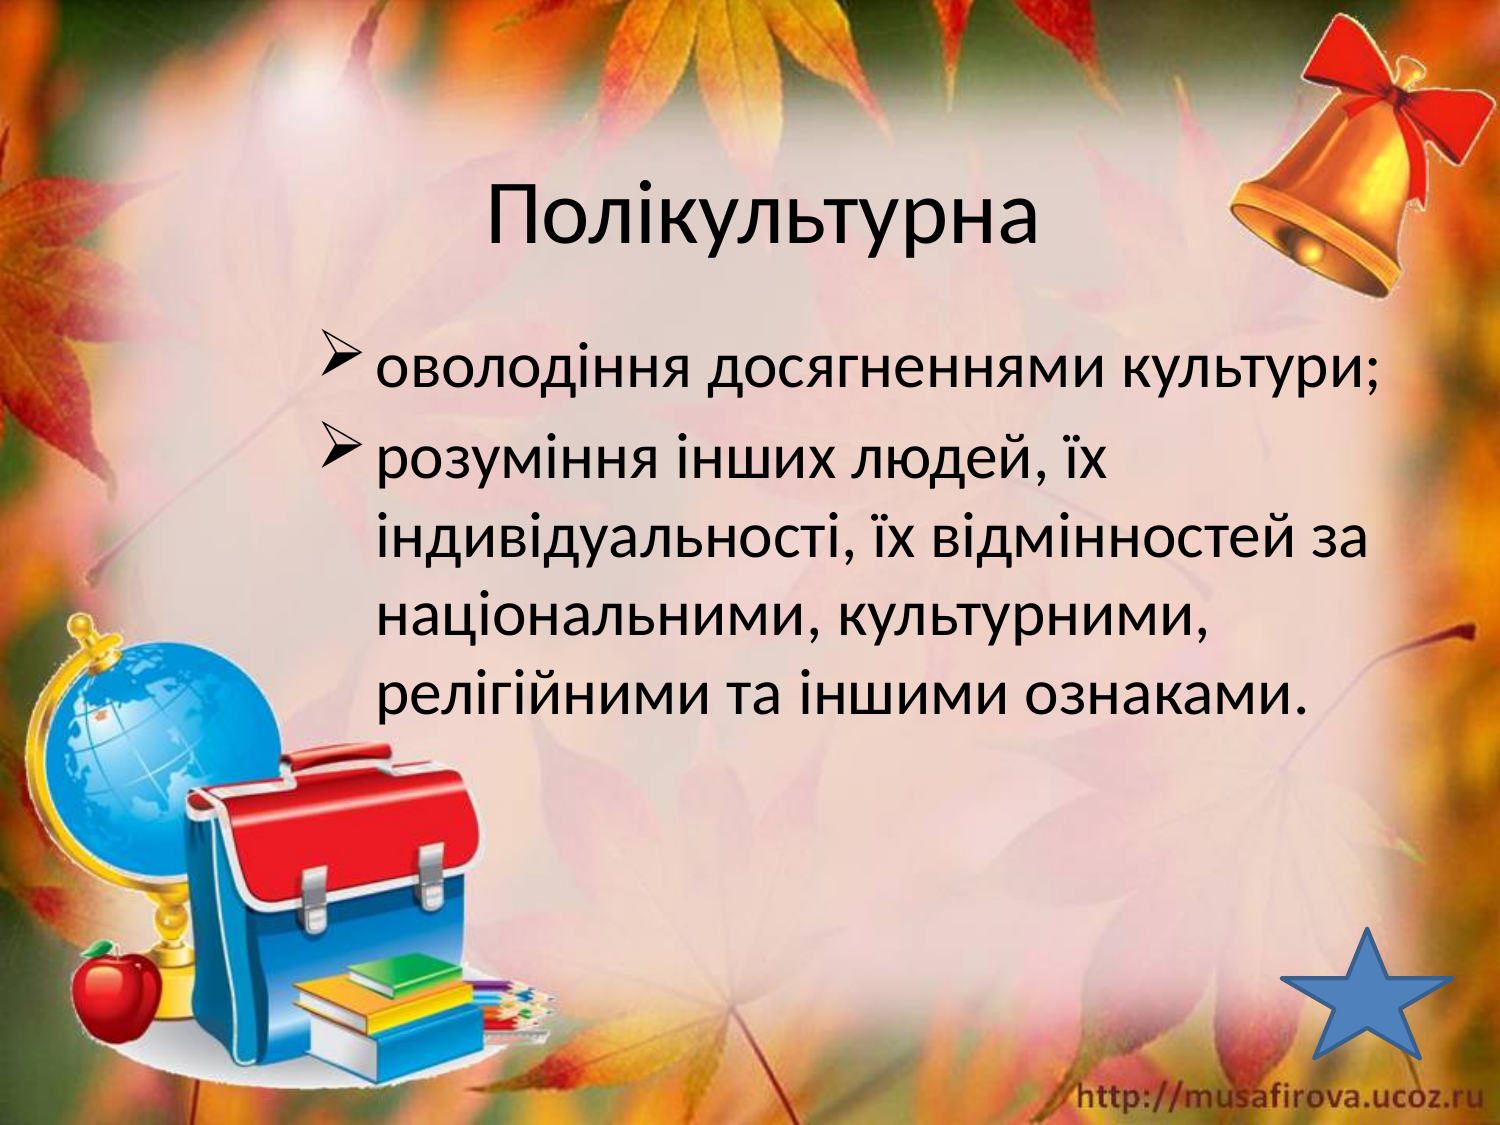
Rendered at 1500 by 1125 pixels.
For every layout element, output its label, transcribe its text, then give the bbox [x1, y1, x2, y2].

title Полікультурна [88, 113, 1439, 302]
list оволодіння досягненнями культури; розуміння інших людей, їх індивідуальності, їх відмінностей за національними, культурними, релігійними та іншими ознаками. [301, 314, 1409, 764]
text_box [1279, 926, 1455, 1061]
picture [0, 0, 1500, 1125]
